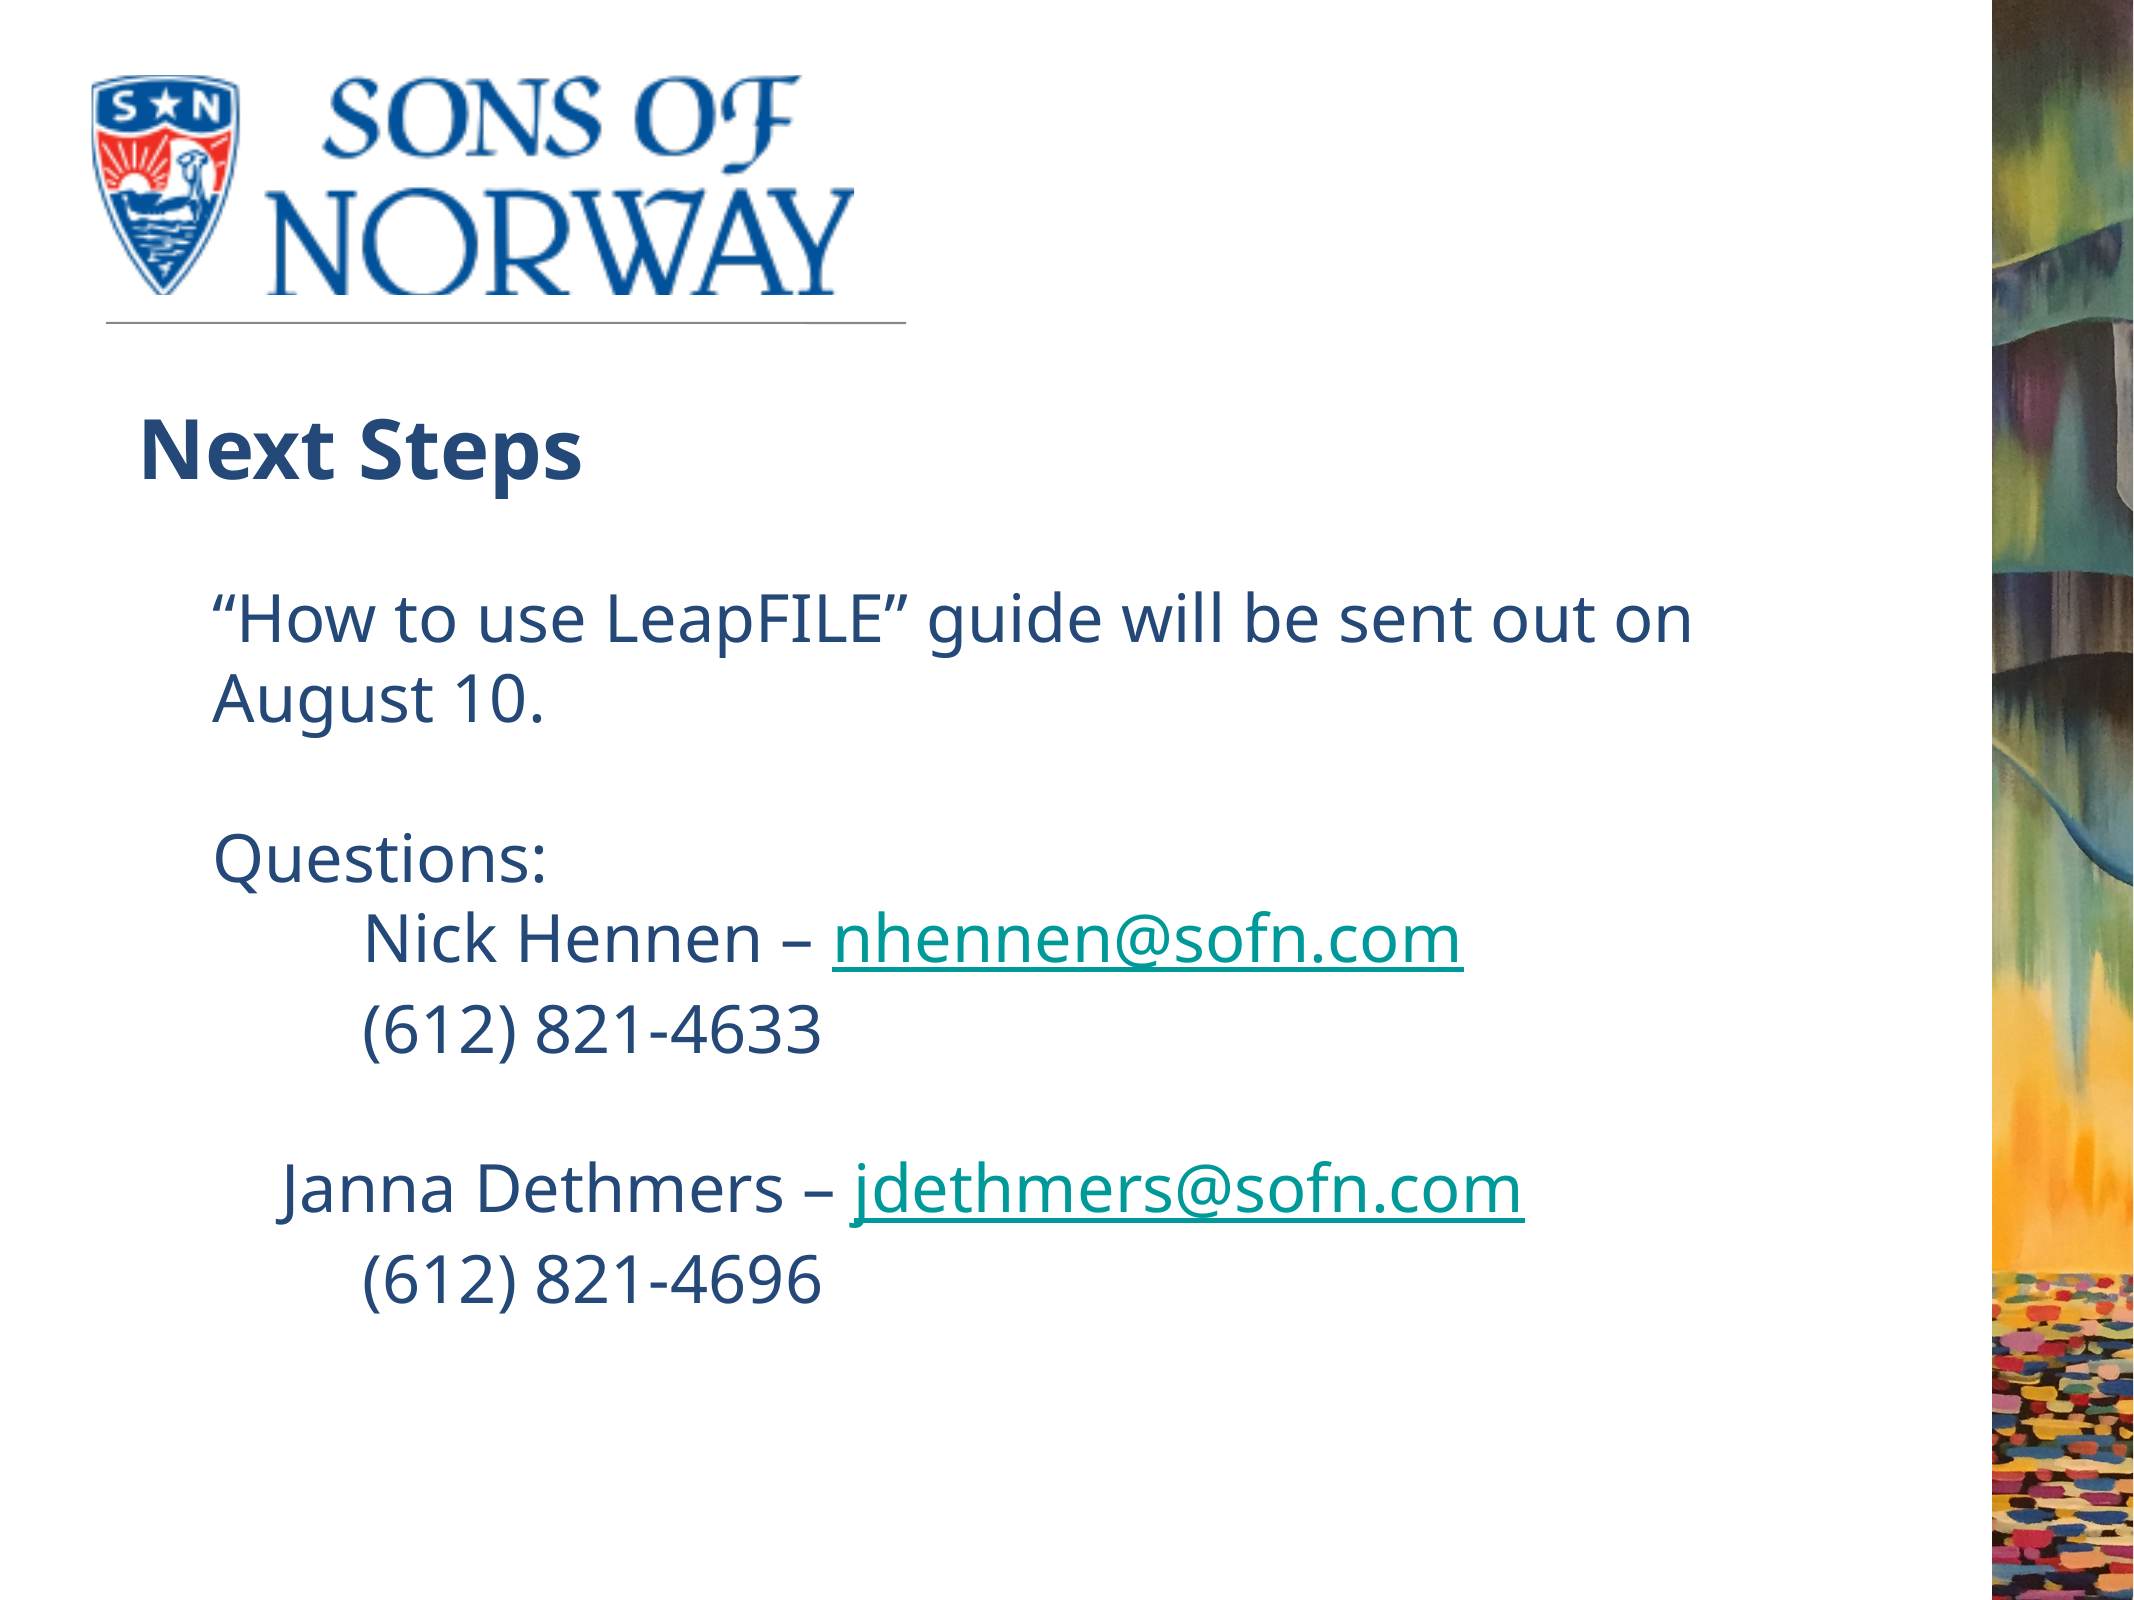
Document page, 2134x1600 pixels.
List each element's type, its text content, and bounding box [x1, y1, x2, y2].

text_box Next Steps “How to use LeapFILE” guide will be sent out on August 10. Questions: Nick Hennen – nhennen@sofn.com (612) 821-4633 Janna Dethmers – jdethmers@sofn.com (612) 821-4696 [129, 387, 1842, 1488]
picture [1992, 0, 2134, 1600]
picture [91, 74, 855, 296]
